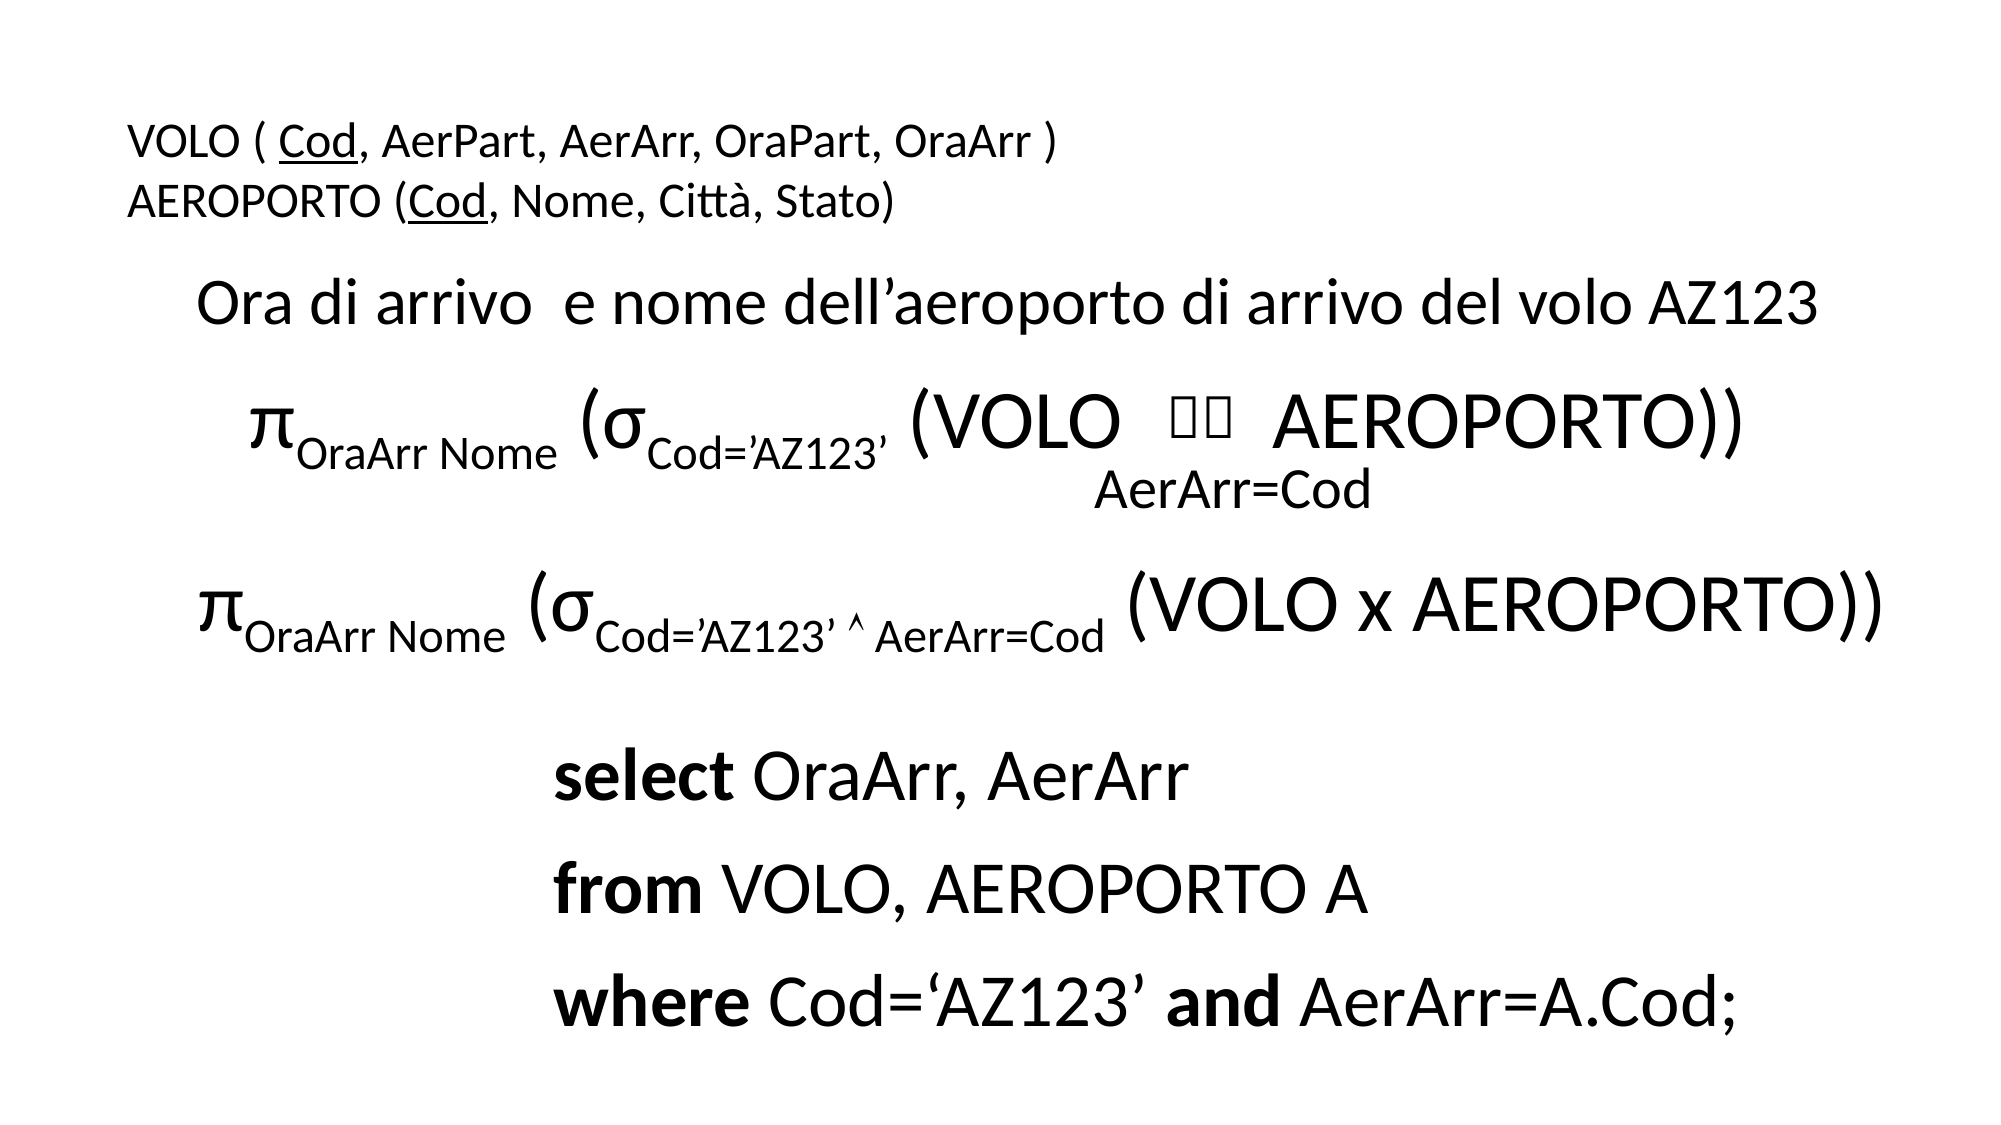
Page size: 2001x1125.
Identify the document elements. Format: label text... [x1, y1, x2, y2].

text_box Ora di arrivo e nome dell’aeroporto di arrivo del volo AZ123 [181, 250, 1836, 346]
text_box πOraArr Nome (σCod=’AZ123’  AerArr=Cod (VOLO x AEROPORTO)) [183, 541, 1903, 670]
text_box select OraArr, AerArr from VOLO, AEROPORTO A where Cod=‘AZ123’ and AerArr=A.Cod; [539, 711, 1756, 1049]
text_box πOraArr Nome (σCod=’AZ123’ (VOLO AEROPORTO)) [235, 357, 1763, 487]
text_box  AerArr=Cod [1079, 372, 1389, 528]
text_box VOLO ( Cod, AerPart, AerArr, OraPart, OraArr ) AEROPORTO (Cod, Nome, Città, Stato) [112, 99, 1075, 235]
